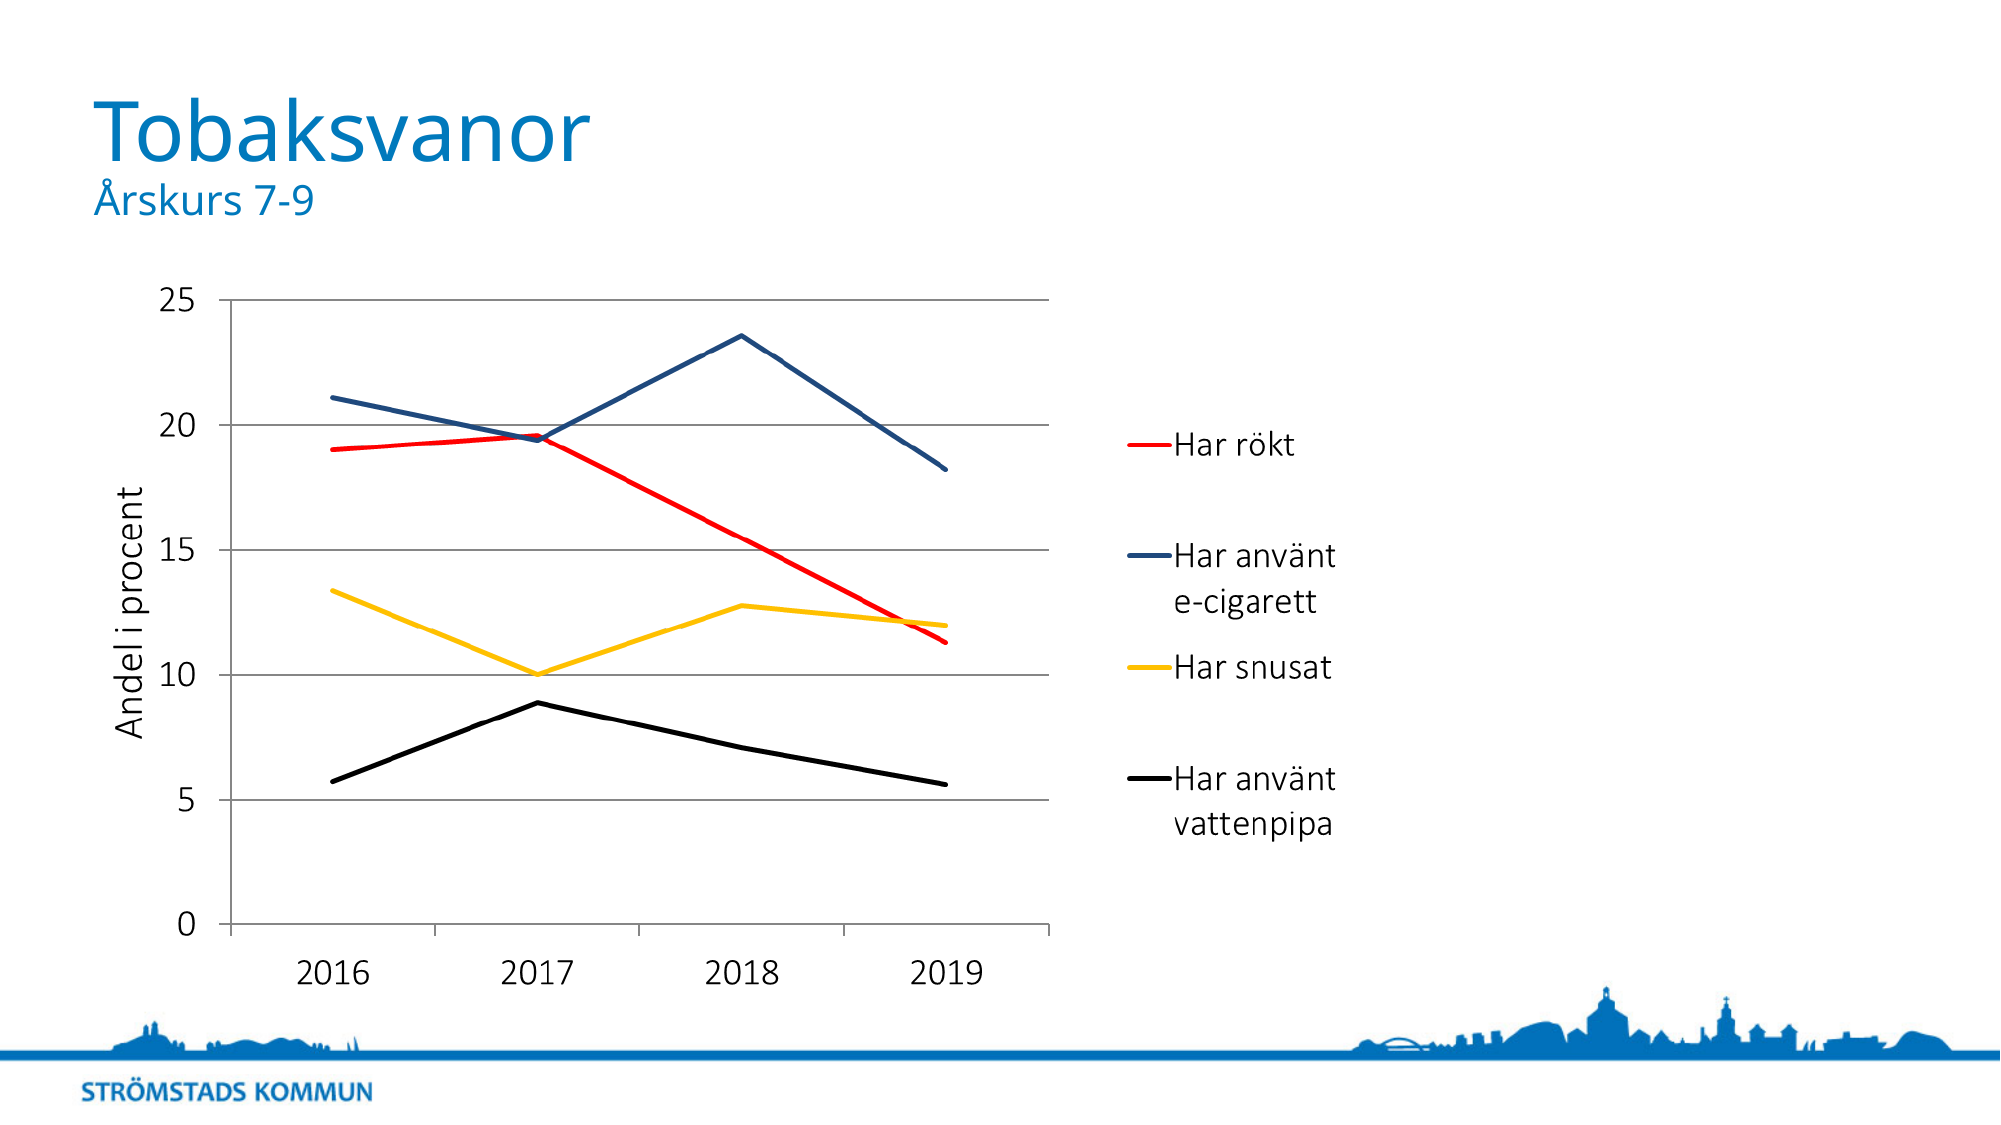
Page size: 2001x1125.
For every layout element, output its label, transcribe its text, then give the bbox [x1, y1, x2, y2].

picture [0, 960, 2000, 1125]
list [78, 262, 1411, 996]
title Tobaksvanor Årskurs 7-9 [78, 60, 1922, 232]
